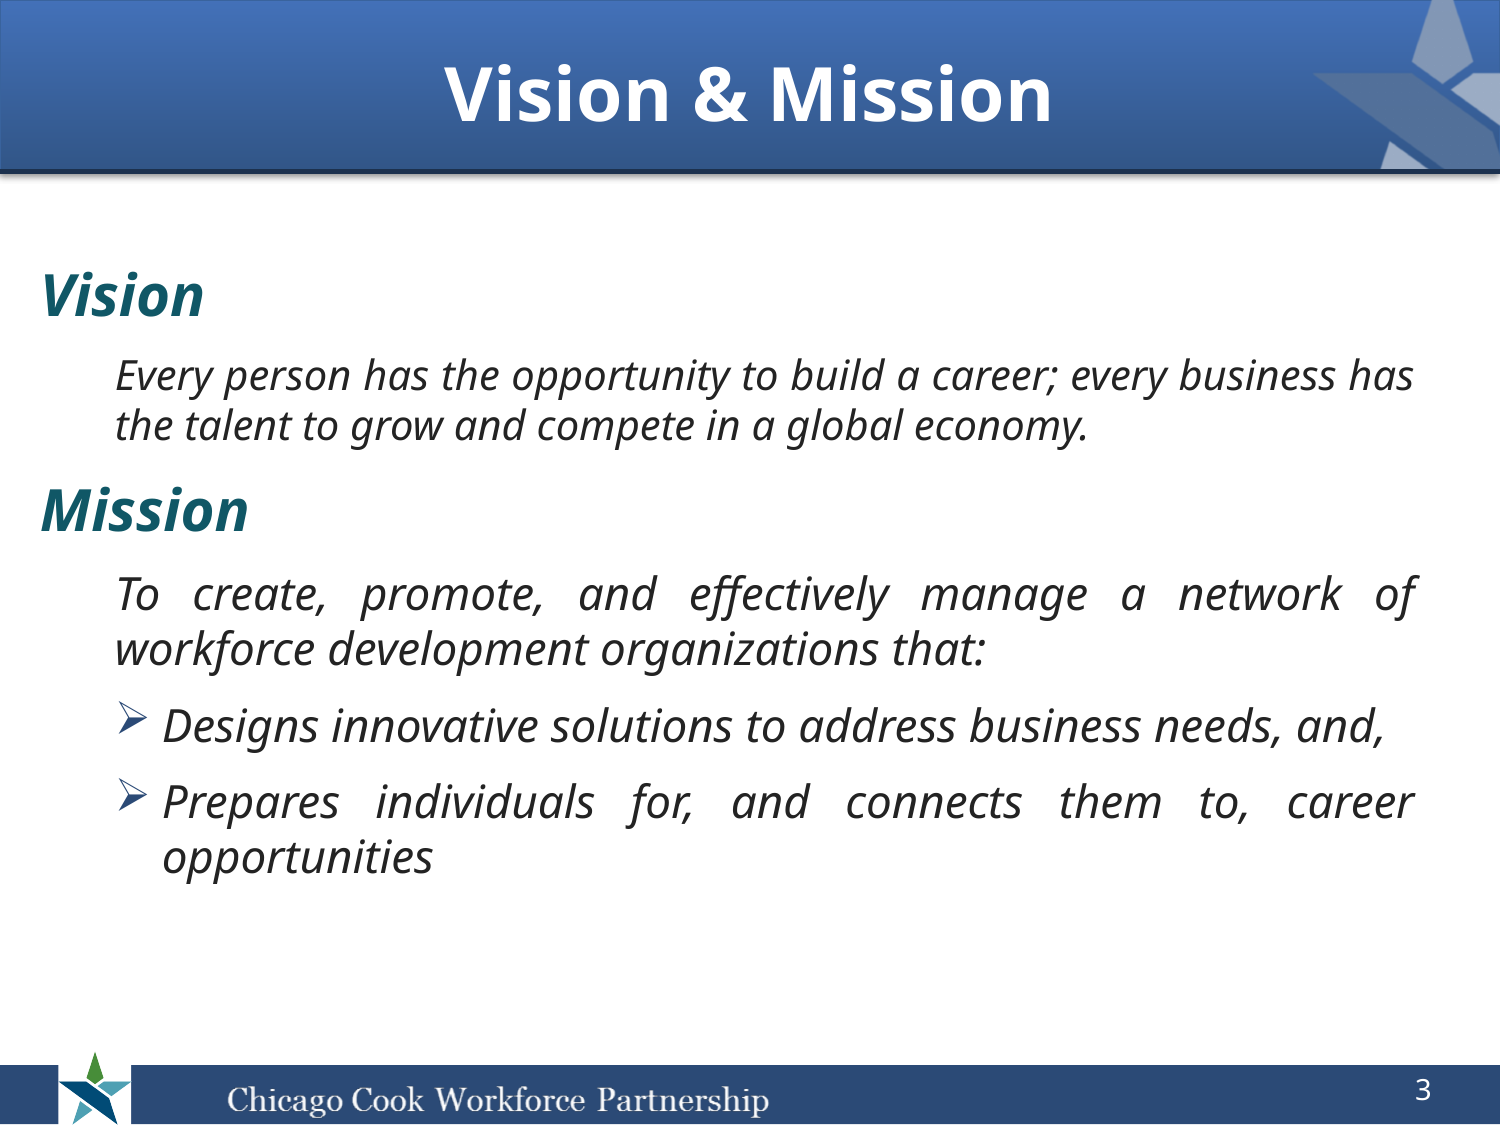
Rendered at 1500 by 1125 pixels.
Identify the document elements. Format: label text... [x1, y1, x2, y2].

list Vision Every person has the opportunity to build a career; every business has the talent to grow and compete in a global economy. Mission To create, promote, and effectively manage a network of workforce development organizations that: Designs innovative solutions to address business needs, and, Prepares individuals for, and connects them to, career opportunities [24, 238, 1431, 903]
title Vision & Mission [165, 5, 1335, 179]
picture [206, 1069, 984, 1125]
picture [58, 1051, 132, 1125]
slide_number 3 [1400, 1064, 1500, 1125]
